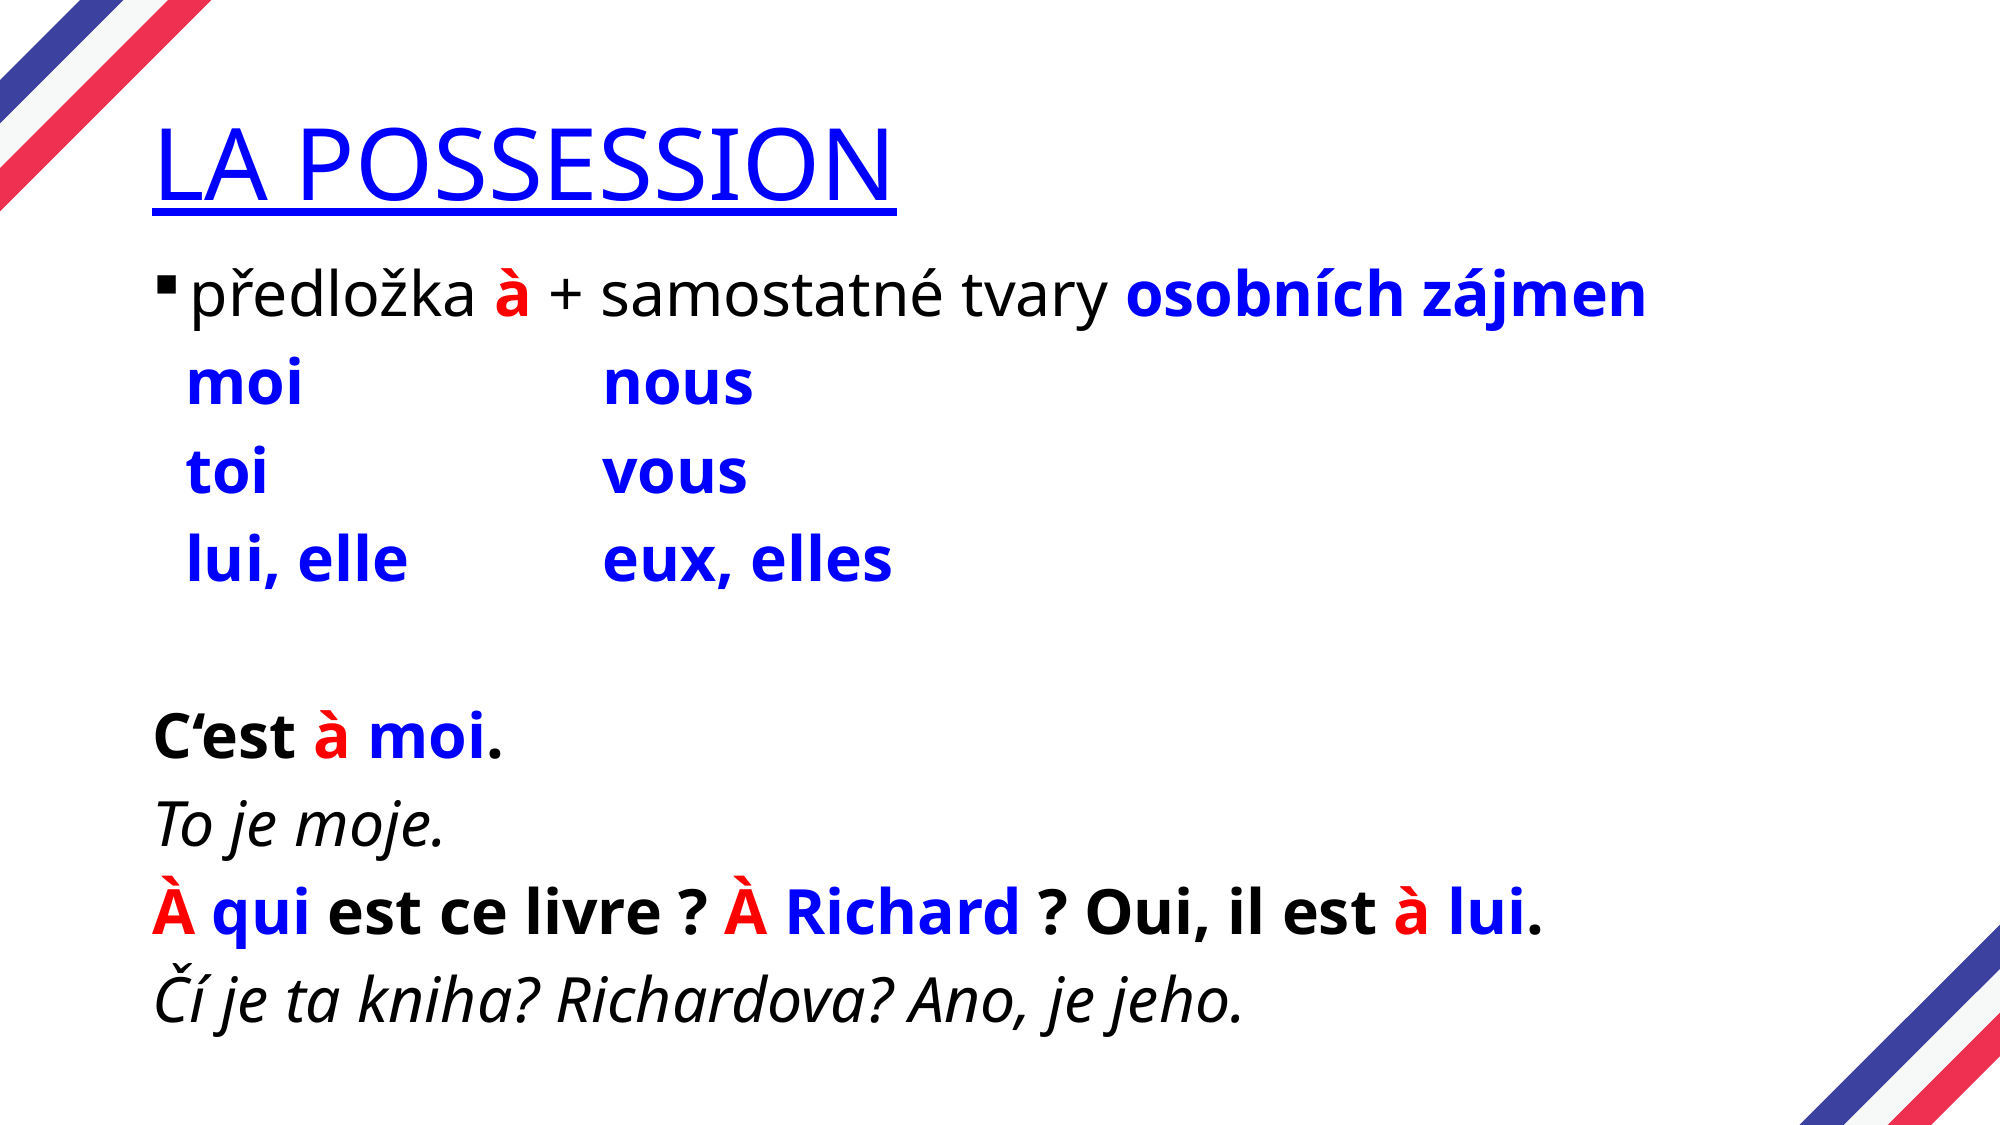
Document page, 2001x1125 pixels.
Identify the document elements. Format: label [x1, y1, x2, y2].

text_box [0, 0, 2000, 1125]
